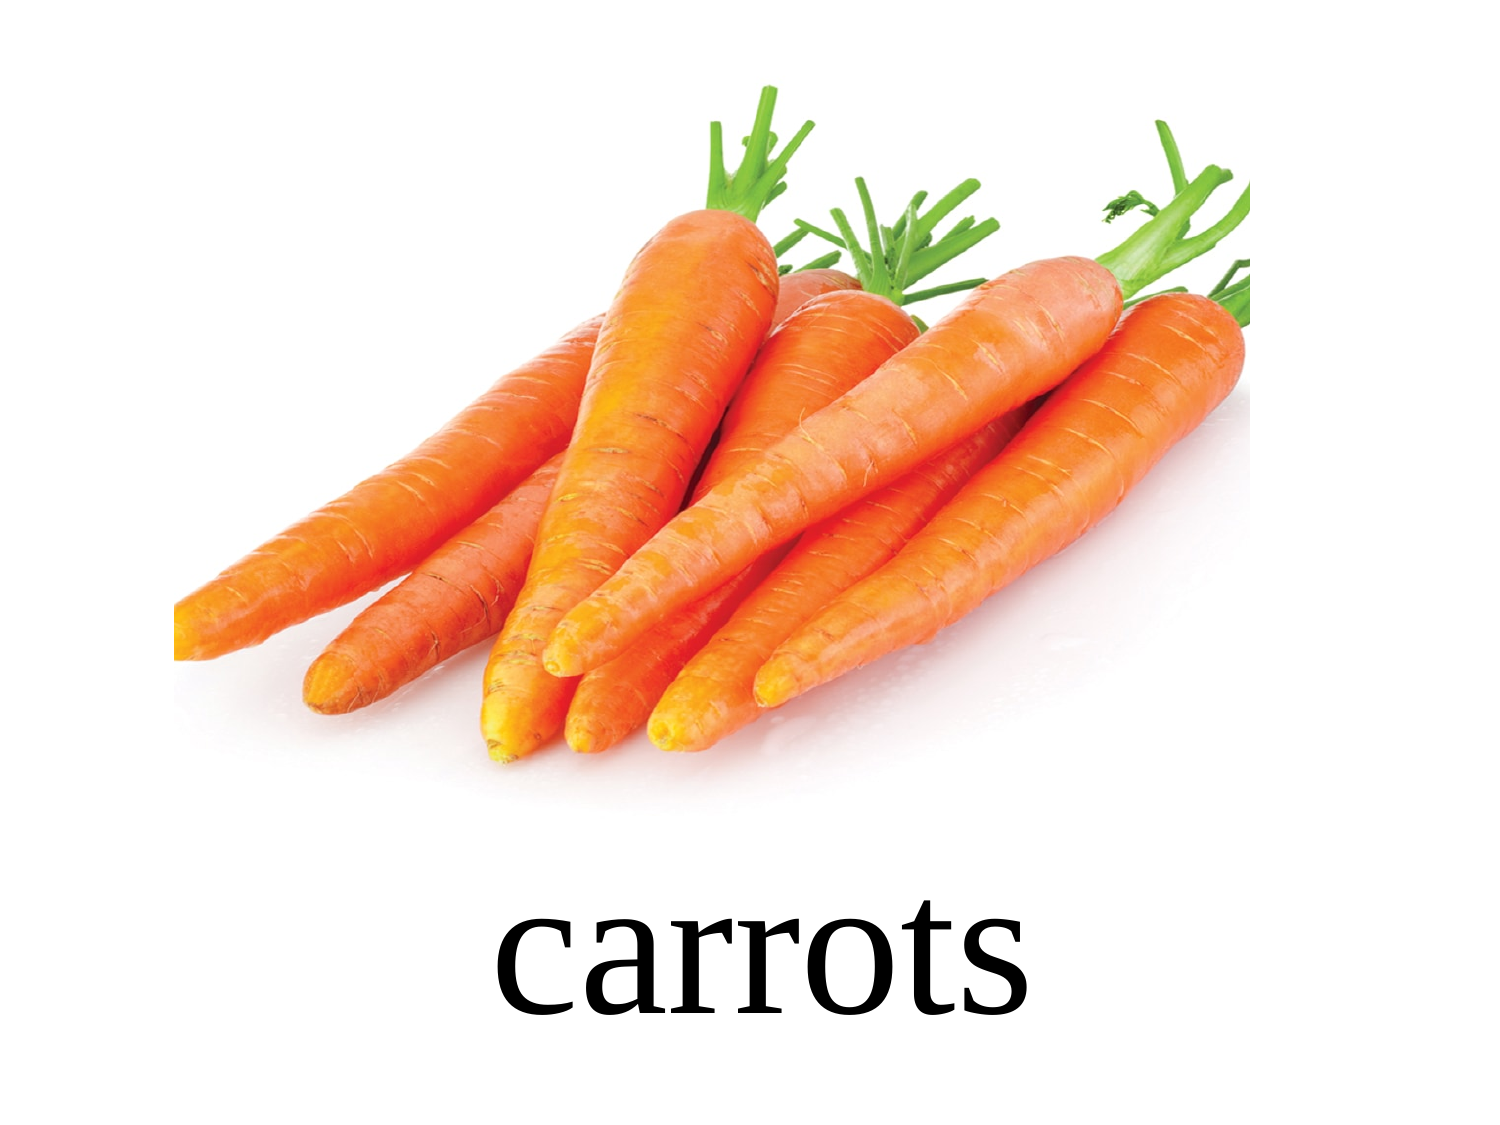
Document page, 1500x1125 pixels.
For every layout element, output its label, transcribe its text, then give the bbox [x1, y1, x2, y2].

title carrots [437, 828, 1088, 1054]
picture [174, 62, 1251, 819]
